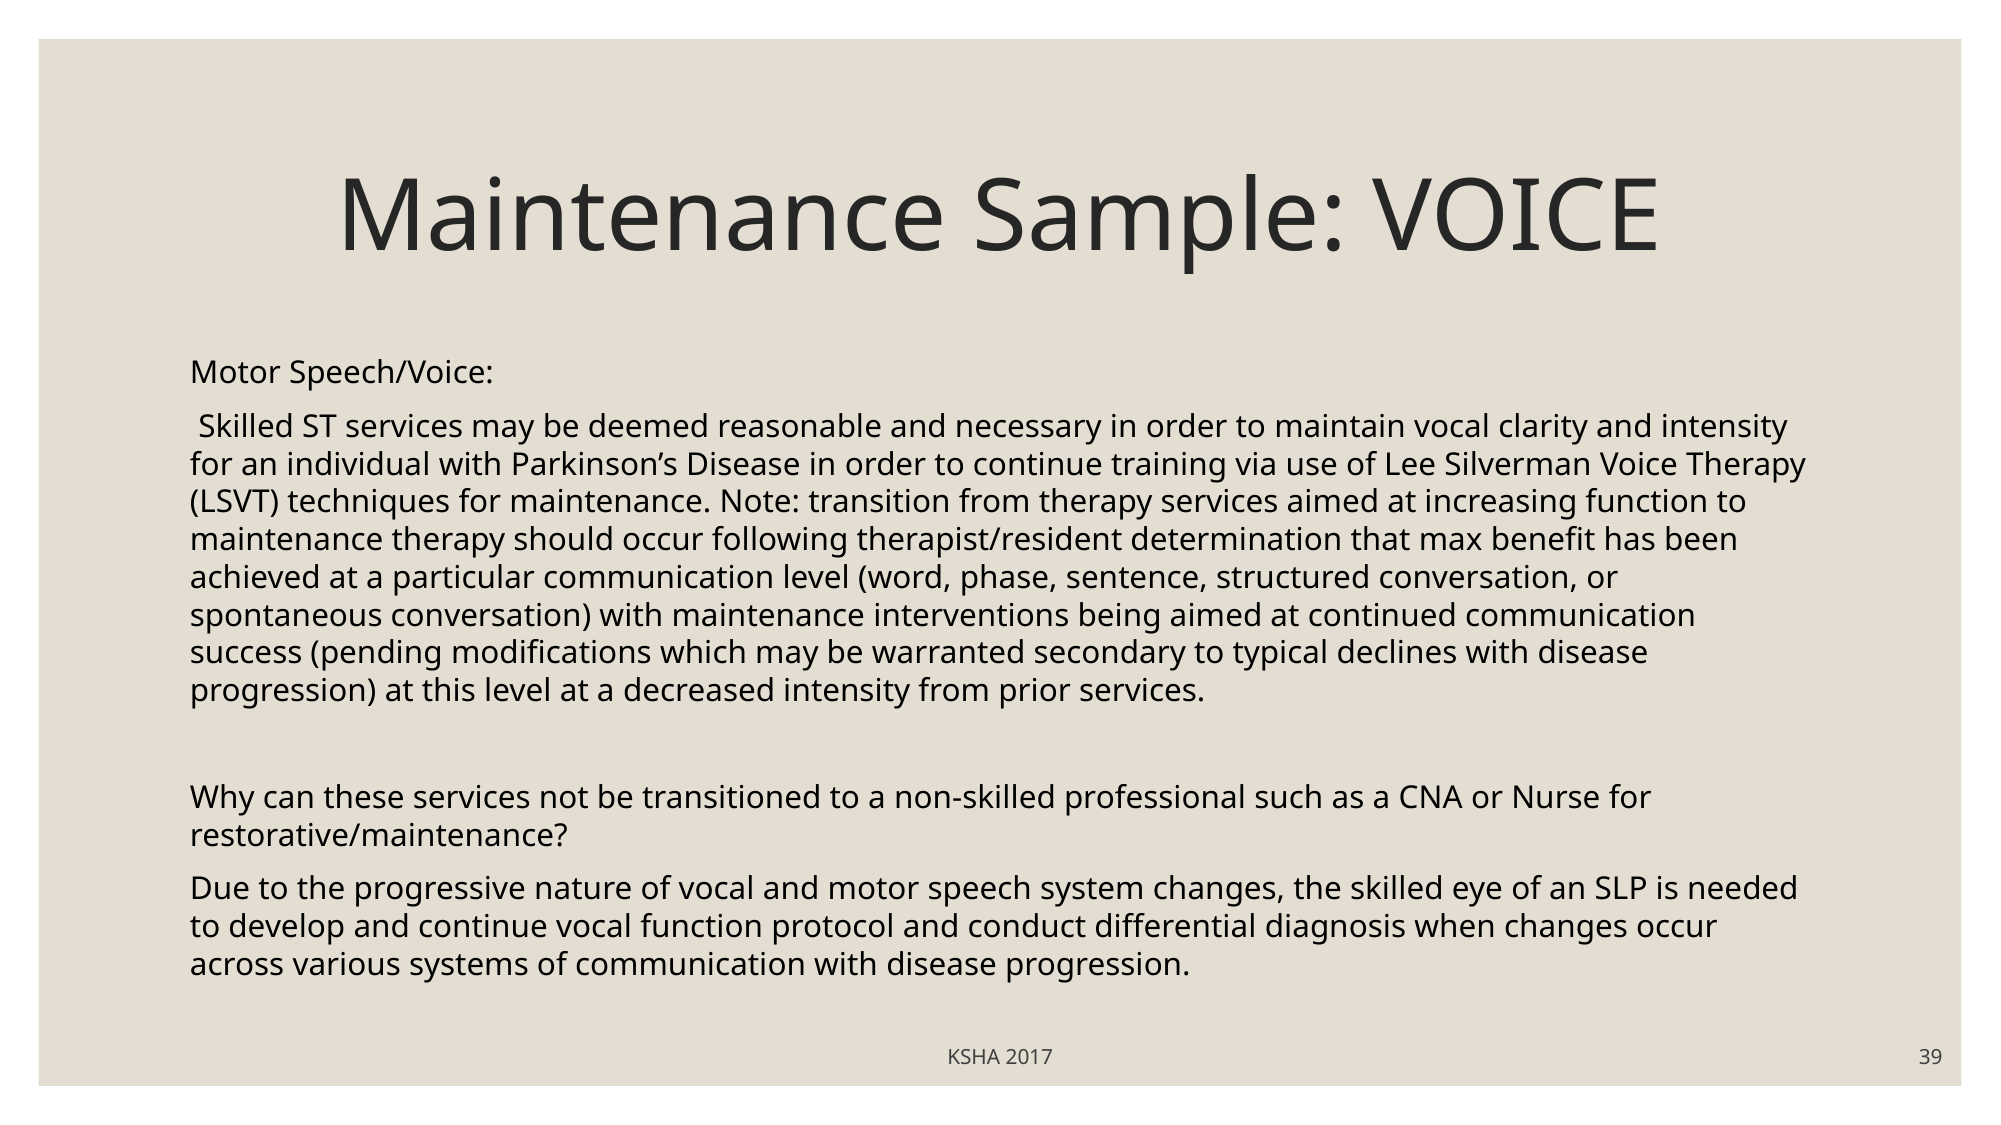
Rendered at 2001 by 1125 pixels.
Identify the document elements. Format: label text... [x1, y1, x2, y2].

title Maintenance Sample: VOICE [174, 105, 1825, 331]
footer KSHA 2017 [572, 1034, 1428, 1080]
list Motor Speech/Voice: Skilled ST services may be deemed reasonable and necessary in order to maintain vocal clarity and intensity for an individual with Parkinson’s Disease in order to continue training via use of Lee Silverman Voice Therapy (LSVT) techniques for maintenance. Note: transition from therapy services aimed at increasing function to maintenance therapy should occur following therapist/resident determination that max benefit has been achieved at a particular communication level (word, phase, sentence, structured conversation, or spontaneous conversation) with maintenance interventions being aimed at continued communication success (pending modifications which may be warranted secondary to typical declines with disease progression) at this level at a decreased intensity from prior services. Why can these services not be transitioned to a non-skilled professional such as a CNA or Nurse for restorative/maintenance? Due to the progressive nature of vocal and motor speech system changes, the skilled eye of an SLP is needed to develop and continue vocal function protocol and conduct differential diagnosis when changes occur across various systems of communication with disease progression. [174, 345, 1825, 990]
slide_number 39 [1717, 1034, 1958, 1080]
